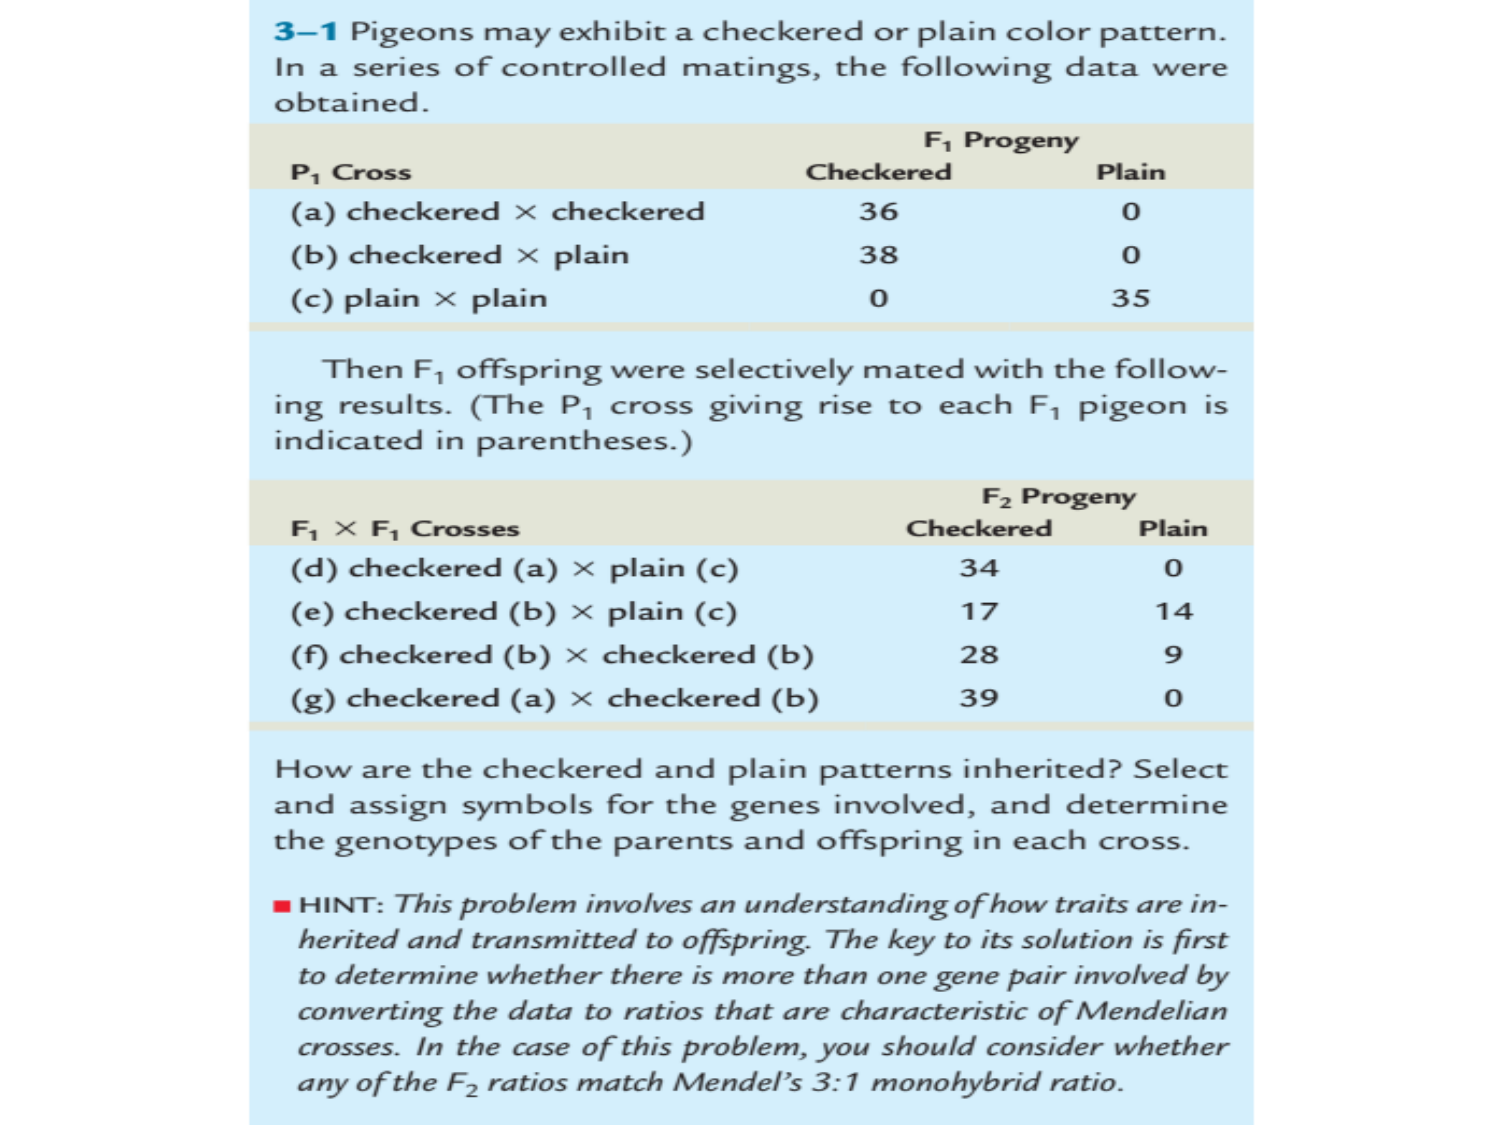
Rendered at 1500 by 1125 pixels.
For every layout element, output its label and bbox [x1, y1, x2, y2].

picture [237, 0, 1263, 1125]
